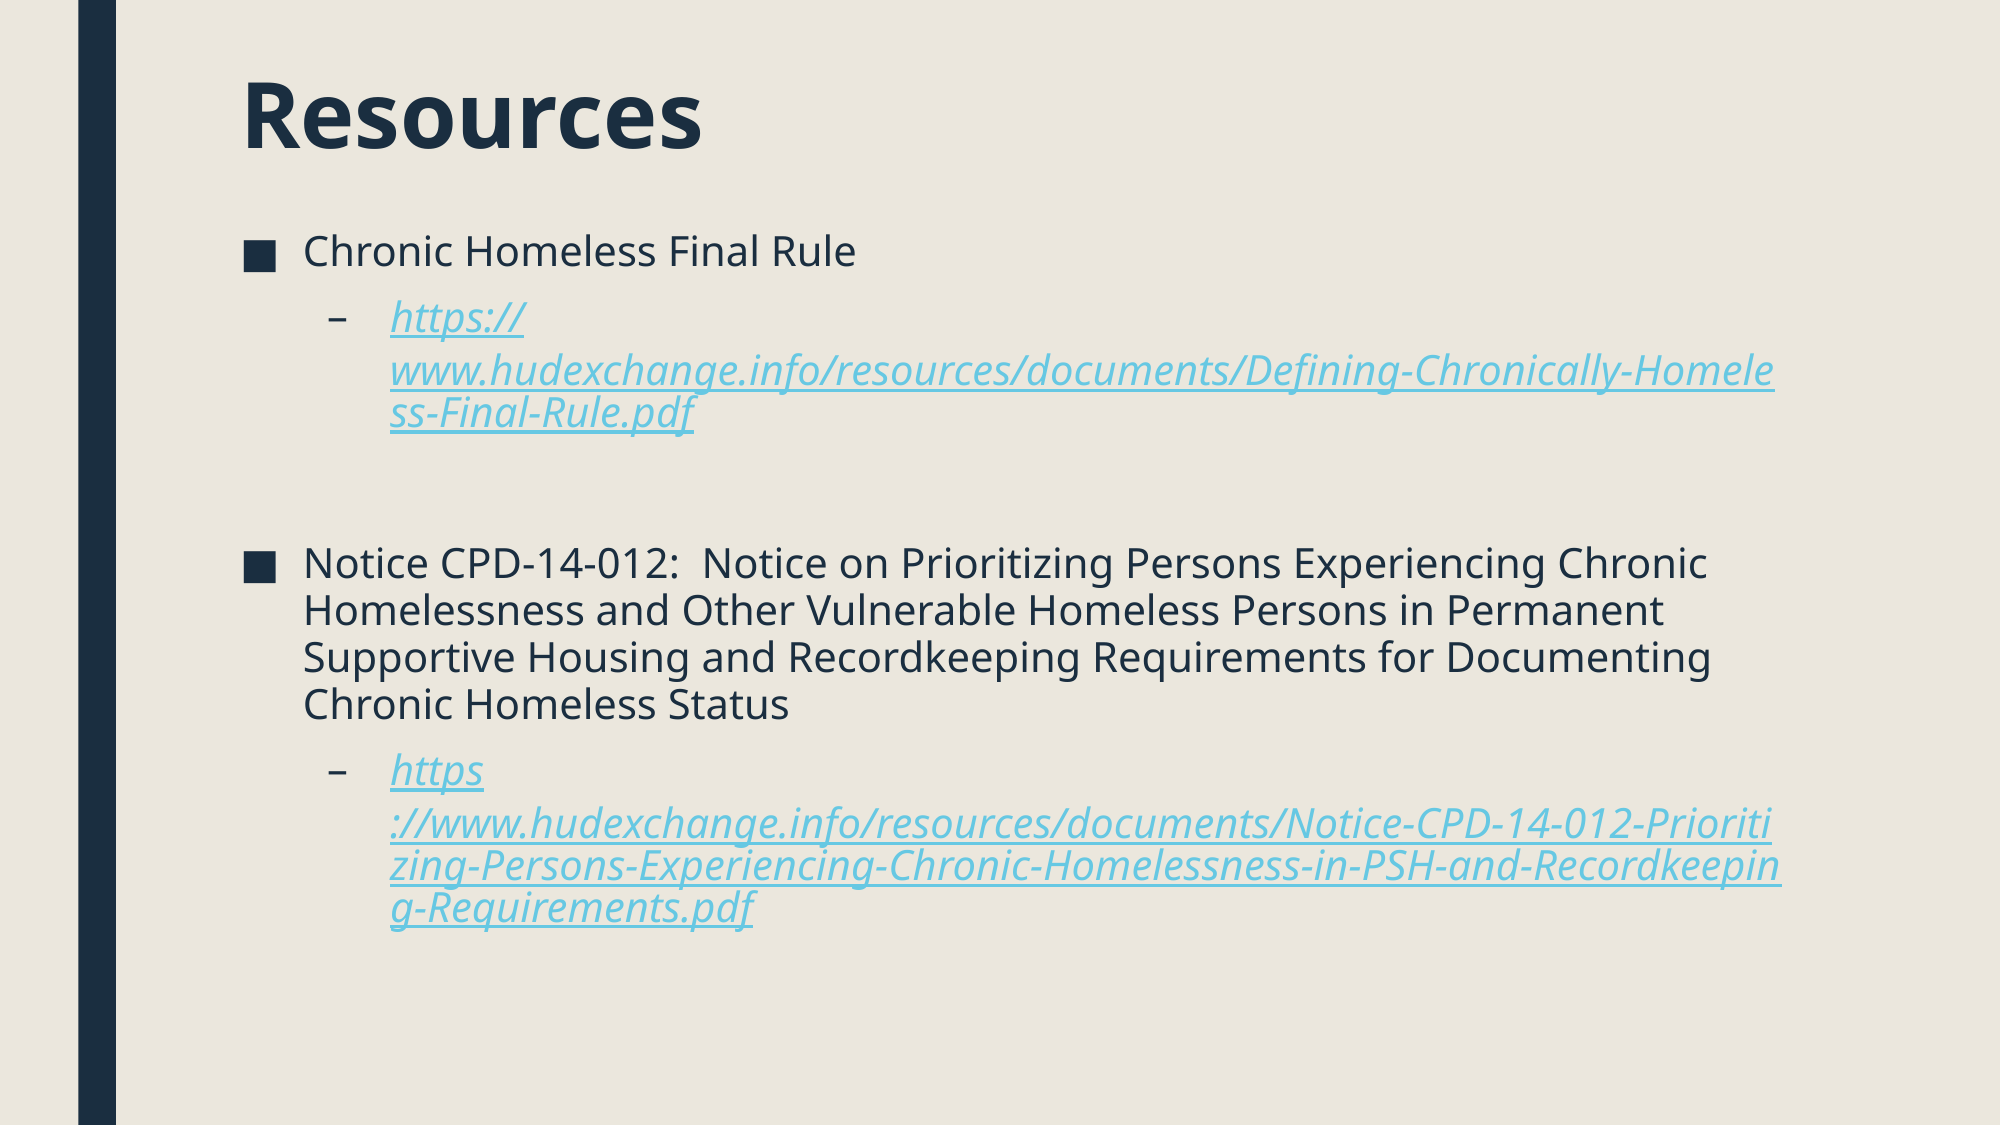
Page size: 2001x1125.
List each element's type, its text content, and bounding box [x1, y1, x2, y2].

list Chronic Homeless Final Rule https://www.hudexchange.info/resources/documents/Defining-Chronically-Homeless-Final-Rule.pdf Notice CPD-14-012: Notice on Prioritizing Persons Experiencing Chronic Homelessness and Other Vulnerable Homeless Persons in Permanent Supportive Housing and Recordkeeping Requirements for Documenting Chronic Homeless Status https://www.hudexchange.info/resources/documents/Notice-CPD-14-012-Prioritizing-Persons-Experiencing-Chronic-Homelessness-in-PSH-and-Recordkeeping-Requirements.pdf [225, 221, 1800, 963]
title Resources [225, 63, 1800, 204]
